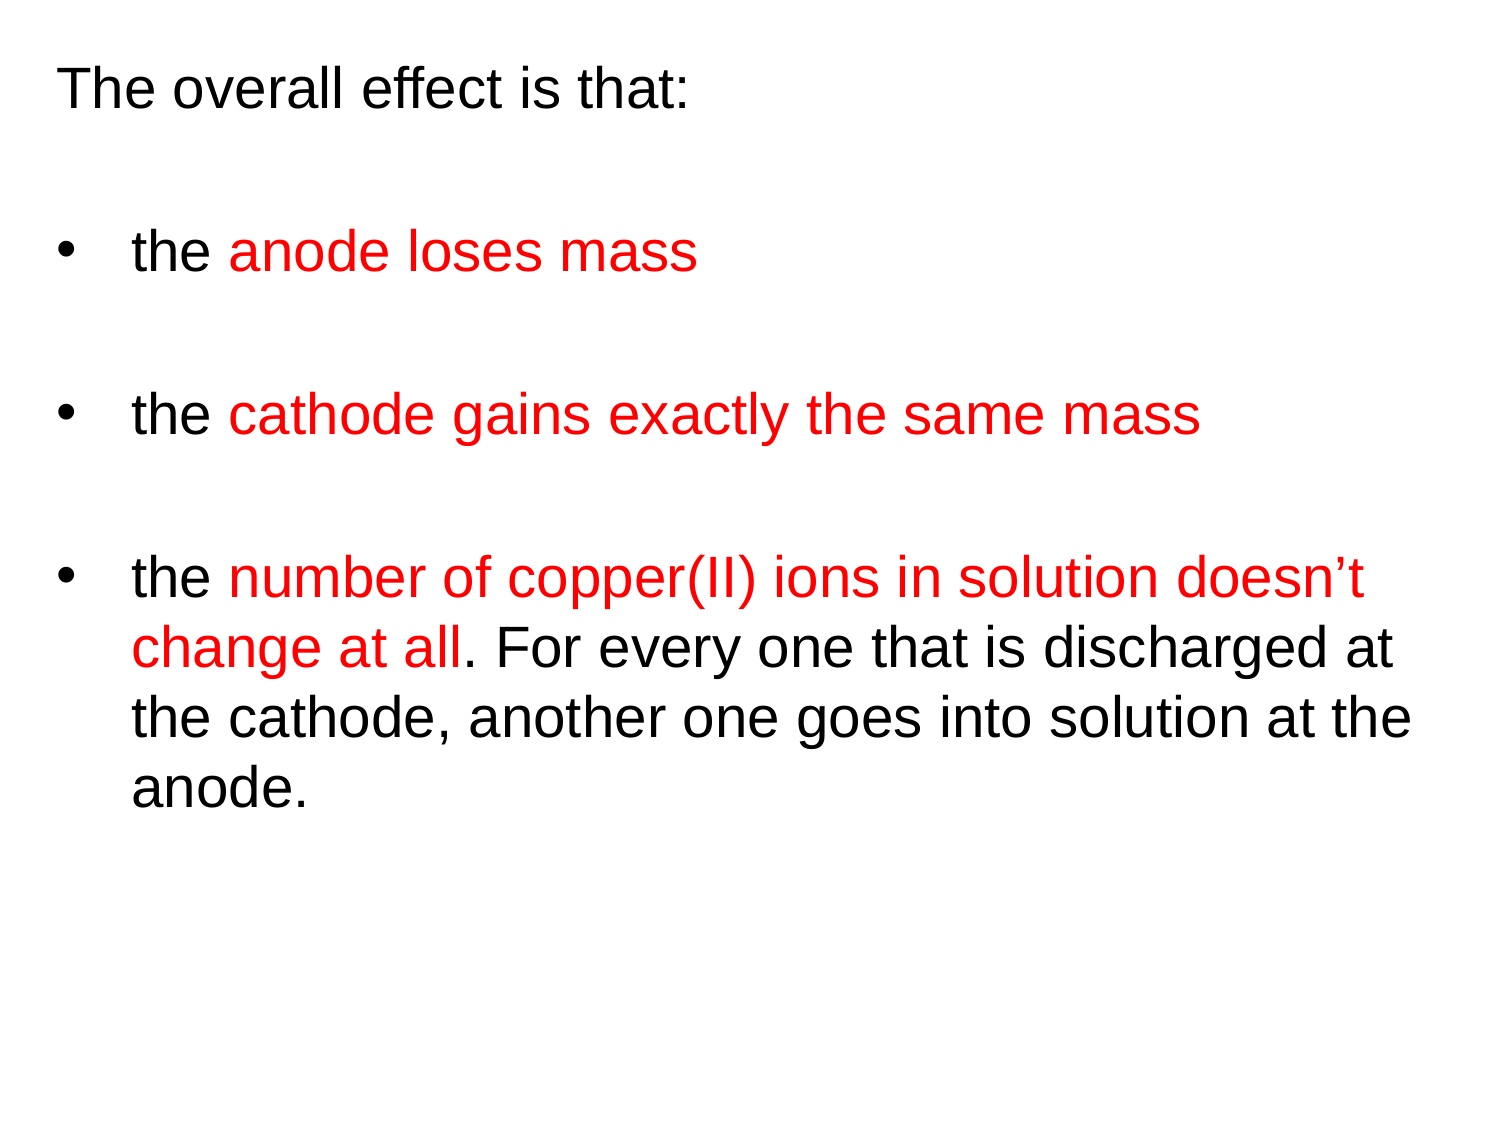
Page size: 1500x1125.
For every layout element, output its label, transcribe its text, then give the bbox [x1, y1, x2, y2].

subtitle The overall effect is that: the anode loses mass the cathode gains exactly the same mass the number of copper(II) ions in solution doesn’t change at all. For every one that is discharged at the cathode, another one goes into solution at the anode. [41, 42, 1459, 1094]
